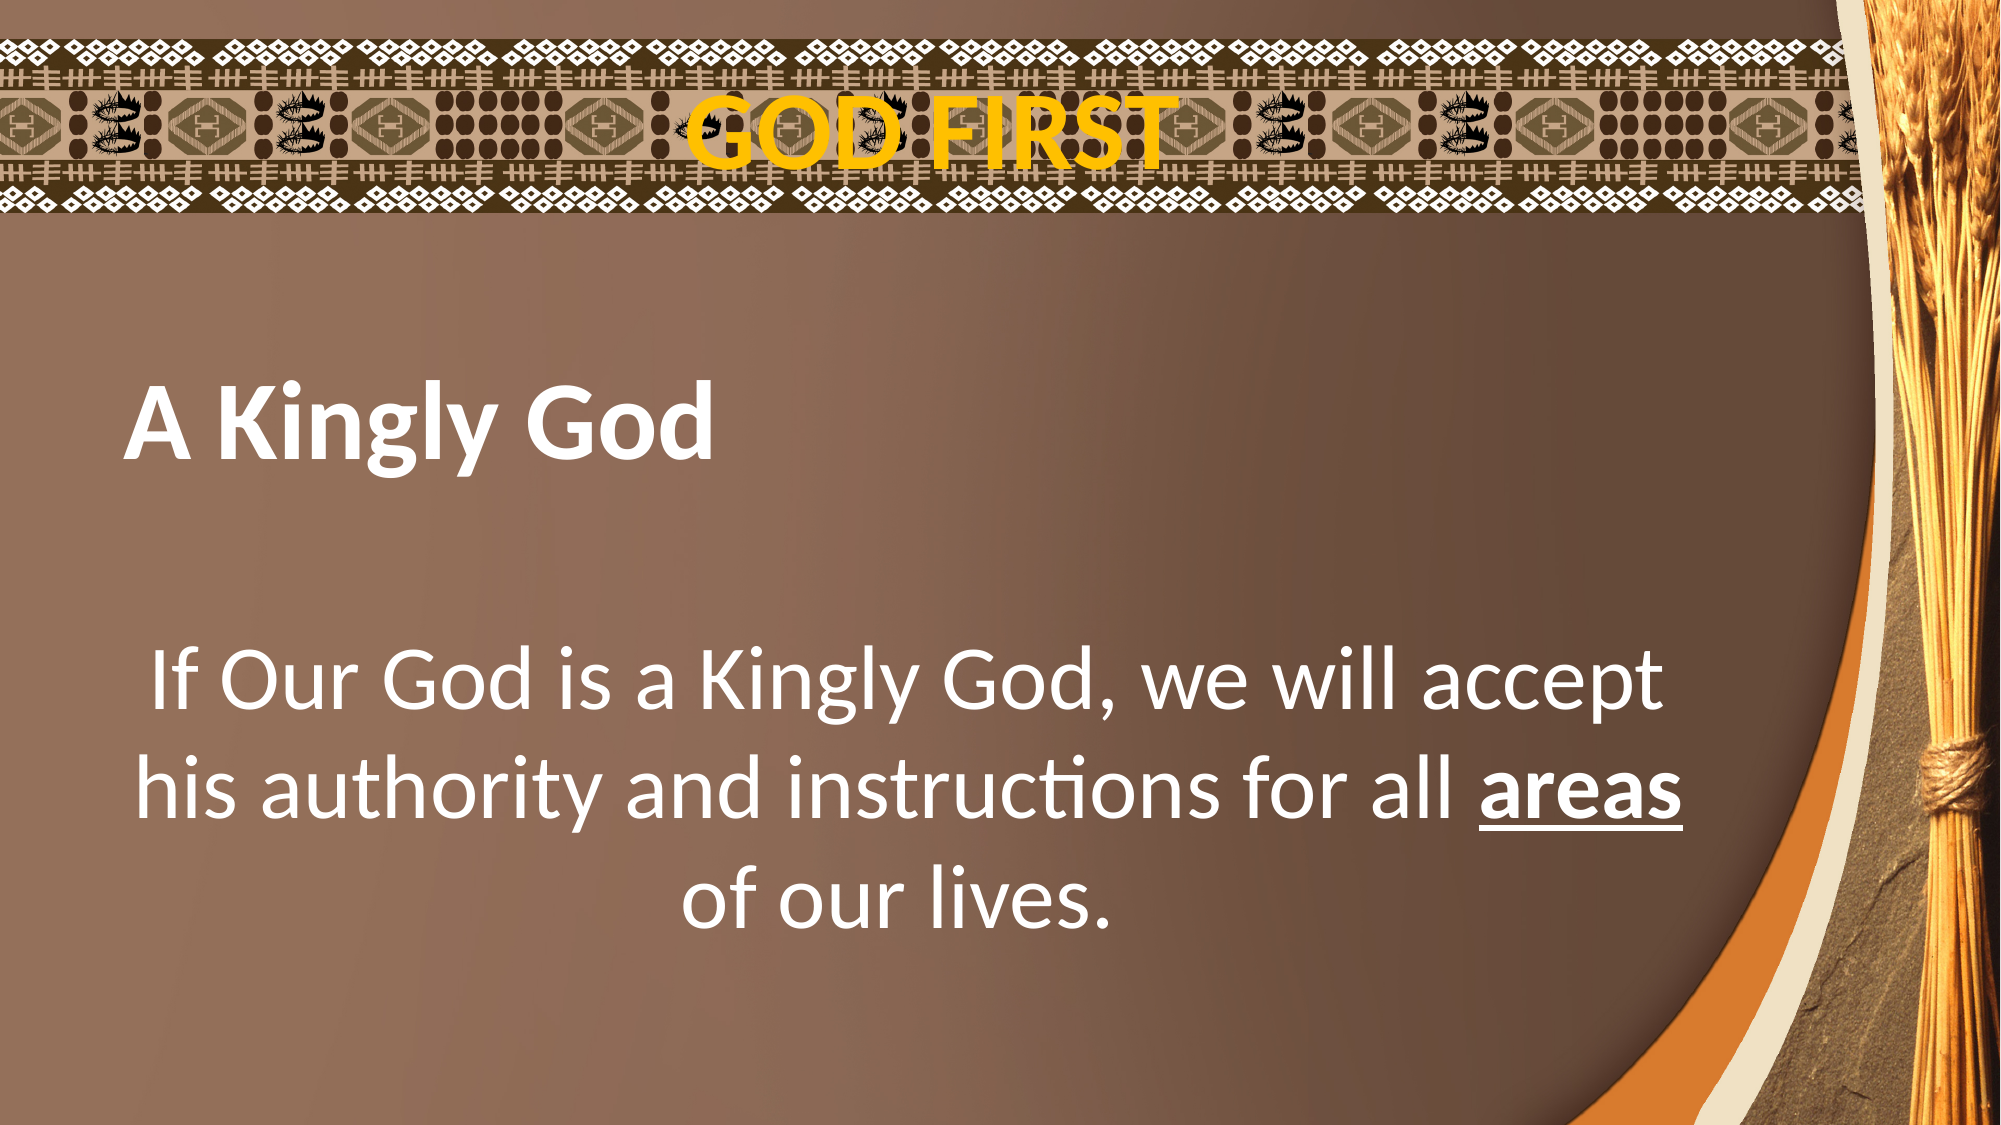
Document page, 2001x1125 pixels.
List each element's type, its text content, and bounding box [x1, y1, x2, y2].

text_box GOD FIRST [7, 49, 1883, 200]
picture [0, 0, 2001, 1125]
text_box A Kingly God If Our God is a Kingly God, we will accept his authority and instructions for all areas of our lives. [82, 340, 1734, 1090]
